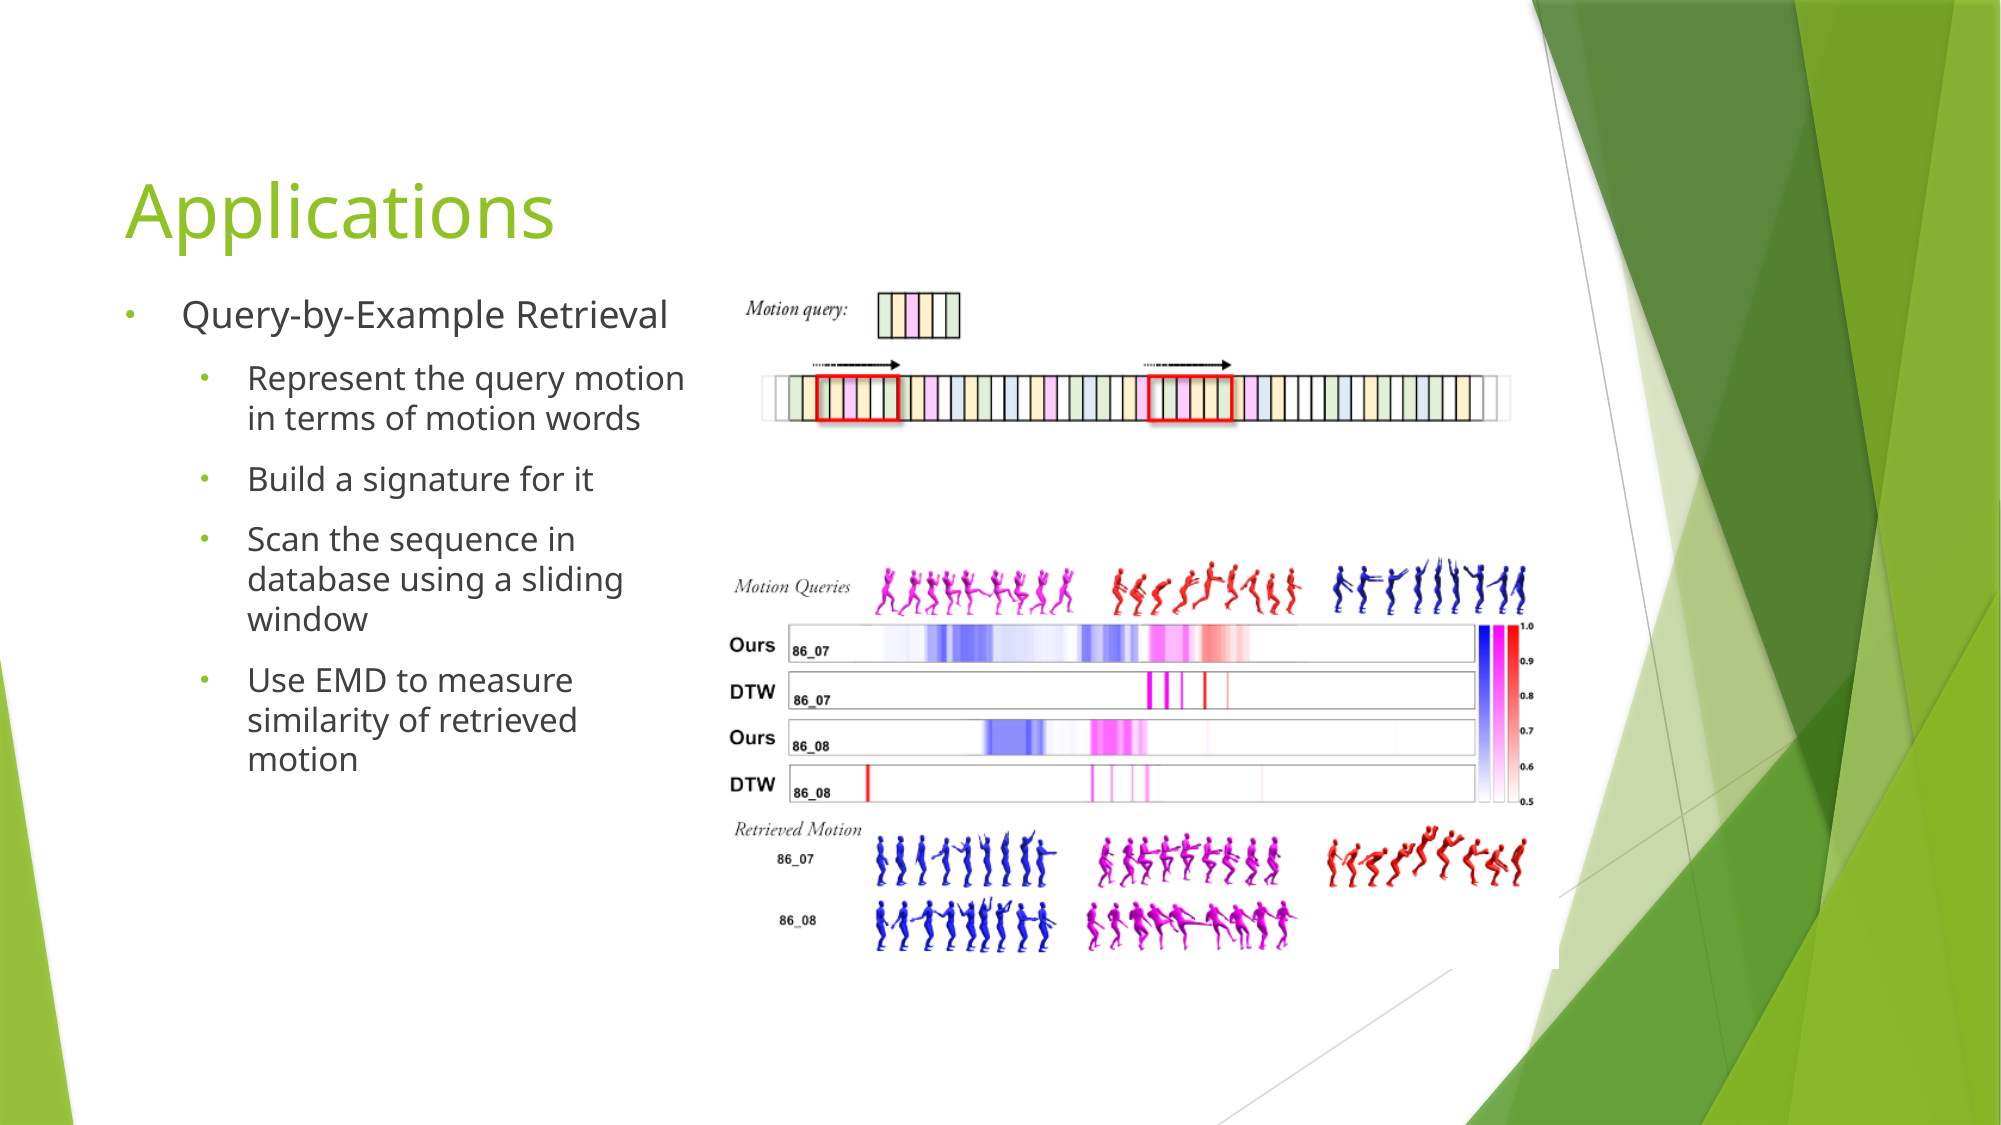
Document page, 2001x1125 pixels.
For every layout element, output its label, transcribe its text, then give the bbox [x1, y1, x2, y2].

picture [700, 541, 1560, 970]
list Query-by-Example Retrieval Represent the query motion in terms of motion words Build a signature for it Scan the sequence in database using a sliding window Use EMD to measure similarity of retrieved motion [110, 283, 702, 921]
picture [739, 252, 1523, 463]
title Applications [110, 99, 592, 283]
